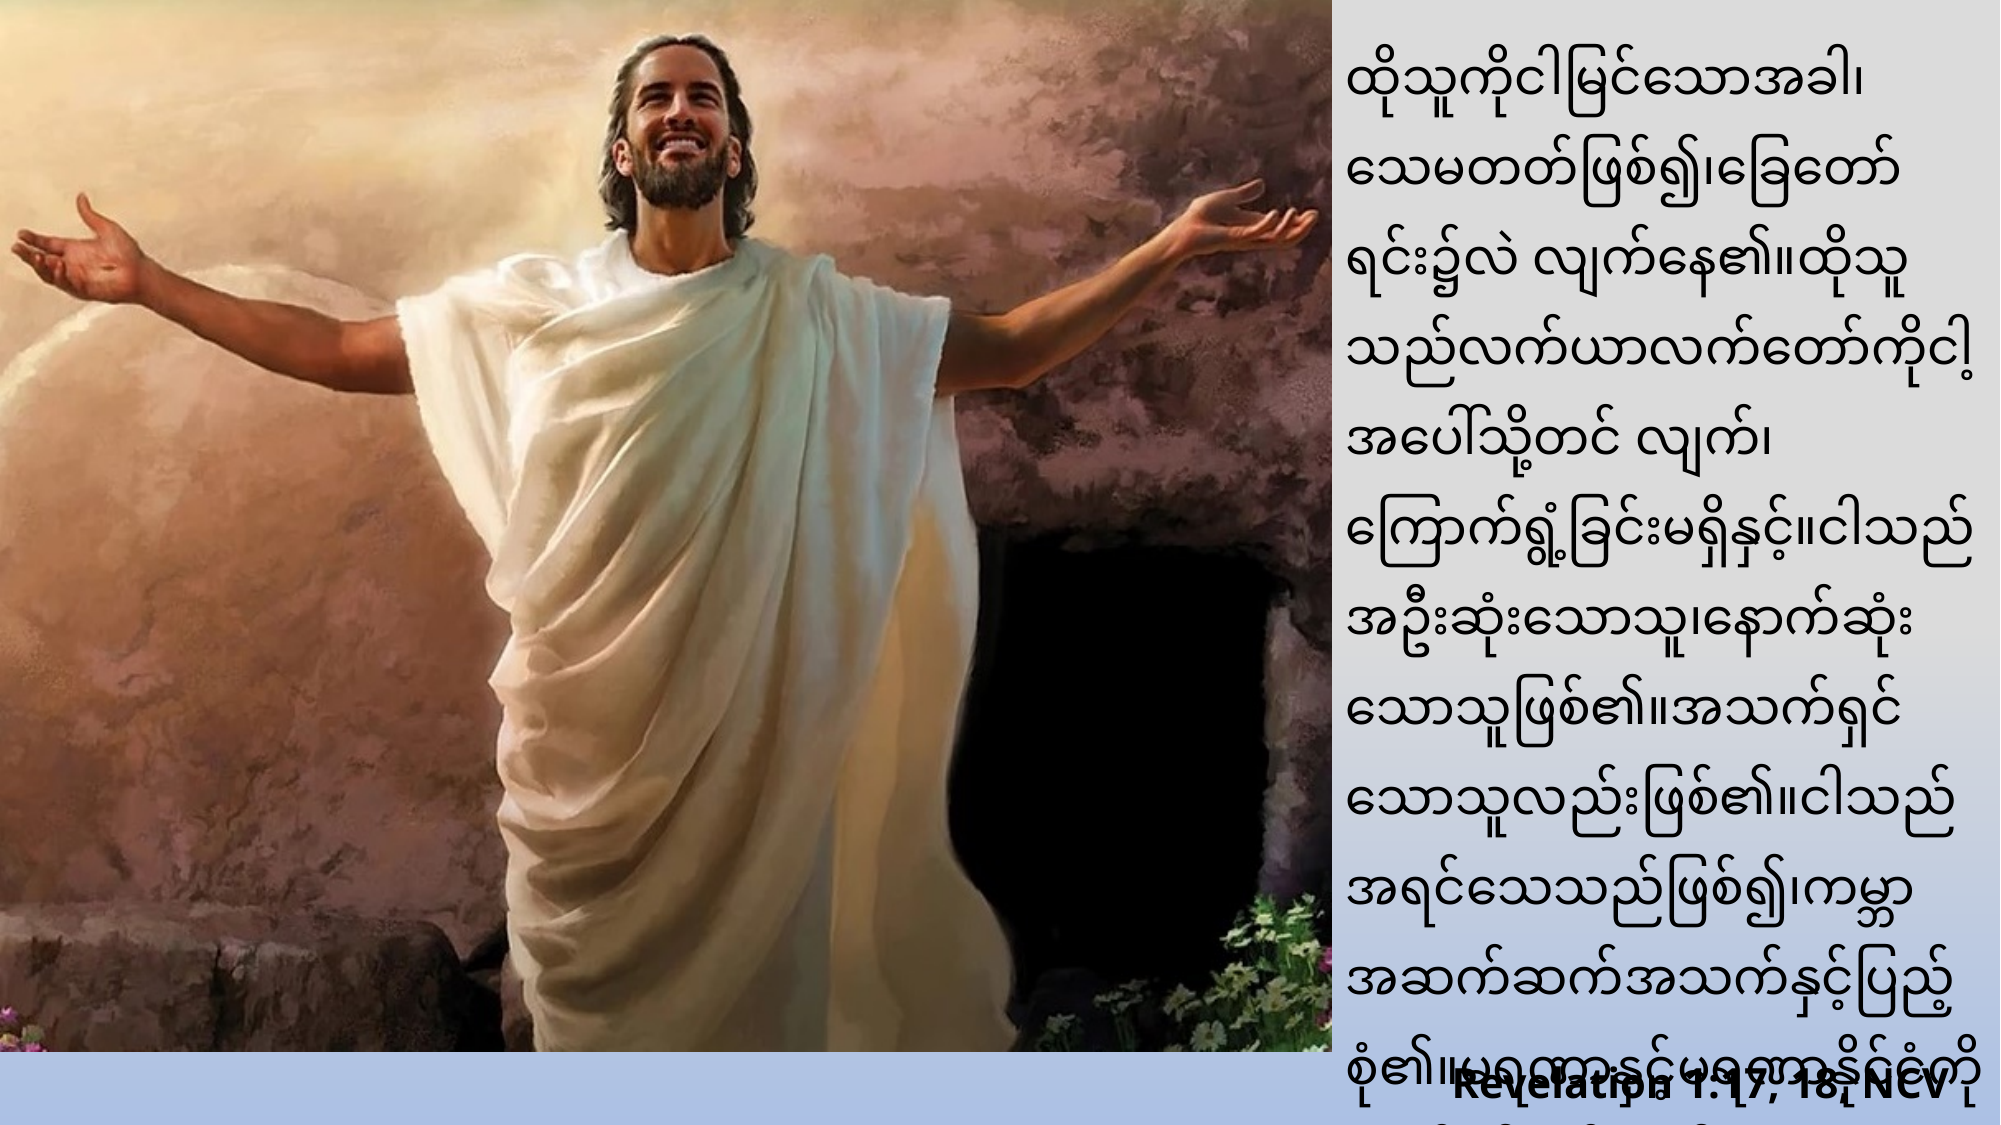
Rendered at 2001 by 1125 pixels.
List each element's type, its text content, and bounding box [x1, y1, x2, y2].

picture [0, 0, 1332, 1052]
text_box Revelation 1:17, 18, NCV [1366, 1049, 2000, 1115]
text_box ထိုသူကိုငါမြင်သောအခါ၊သေမတတ်ဖြစ်၍၊ခြေတော်ရင်း၌လဲ လျက်နေ၏။ထိုသူသည်လက်ယာလက်တော်ကိုငါ့အပေါ်သို့တင် လျက်၊ကြောက်ရွံ့ခြင်းမရှိနှင့်။ငါသည်အဦးဆုံးသောသူ၊နောက်ဆုံးသောသူဖြစ်၏။အသက်ရှင်သောသူလည်းဖြစ်၏။ငါသည်အရင်သေသည်ဖြစ်၍၊ကမ္ဘာအဆက်ဆက်အသက်နှင့်ပြည့်စုံ၏။မရဏာနှင့်မရဏာနိုင်ငံကိုလည်းငါအစိုးရ၏ [1331, 6, 2000, 1125]
